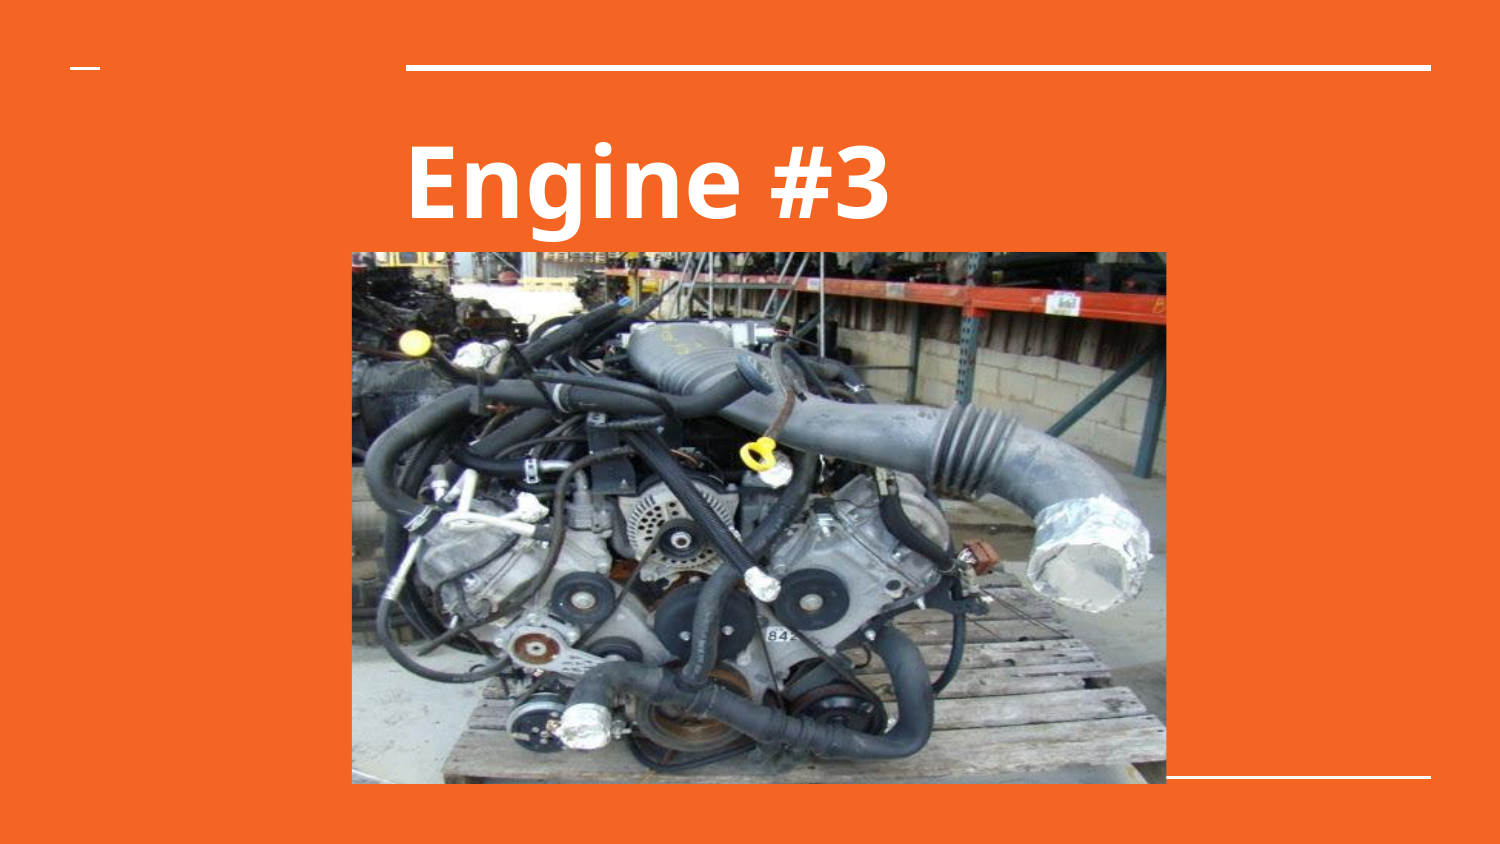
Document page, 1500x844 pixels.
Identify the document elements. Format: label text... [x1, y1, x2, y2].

picture [351, 252, 1167, 784]
title Engine #3 [389, 103, 1428, 357]
